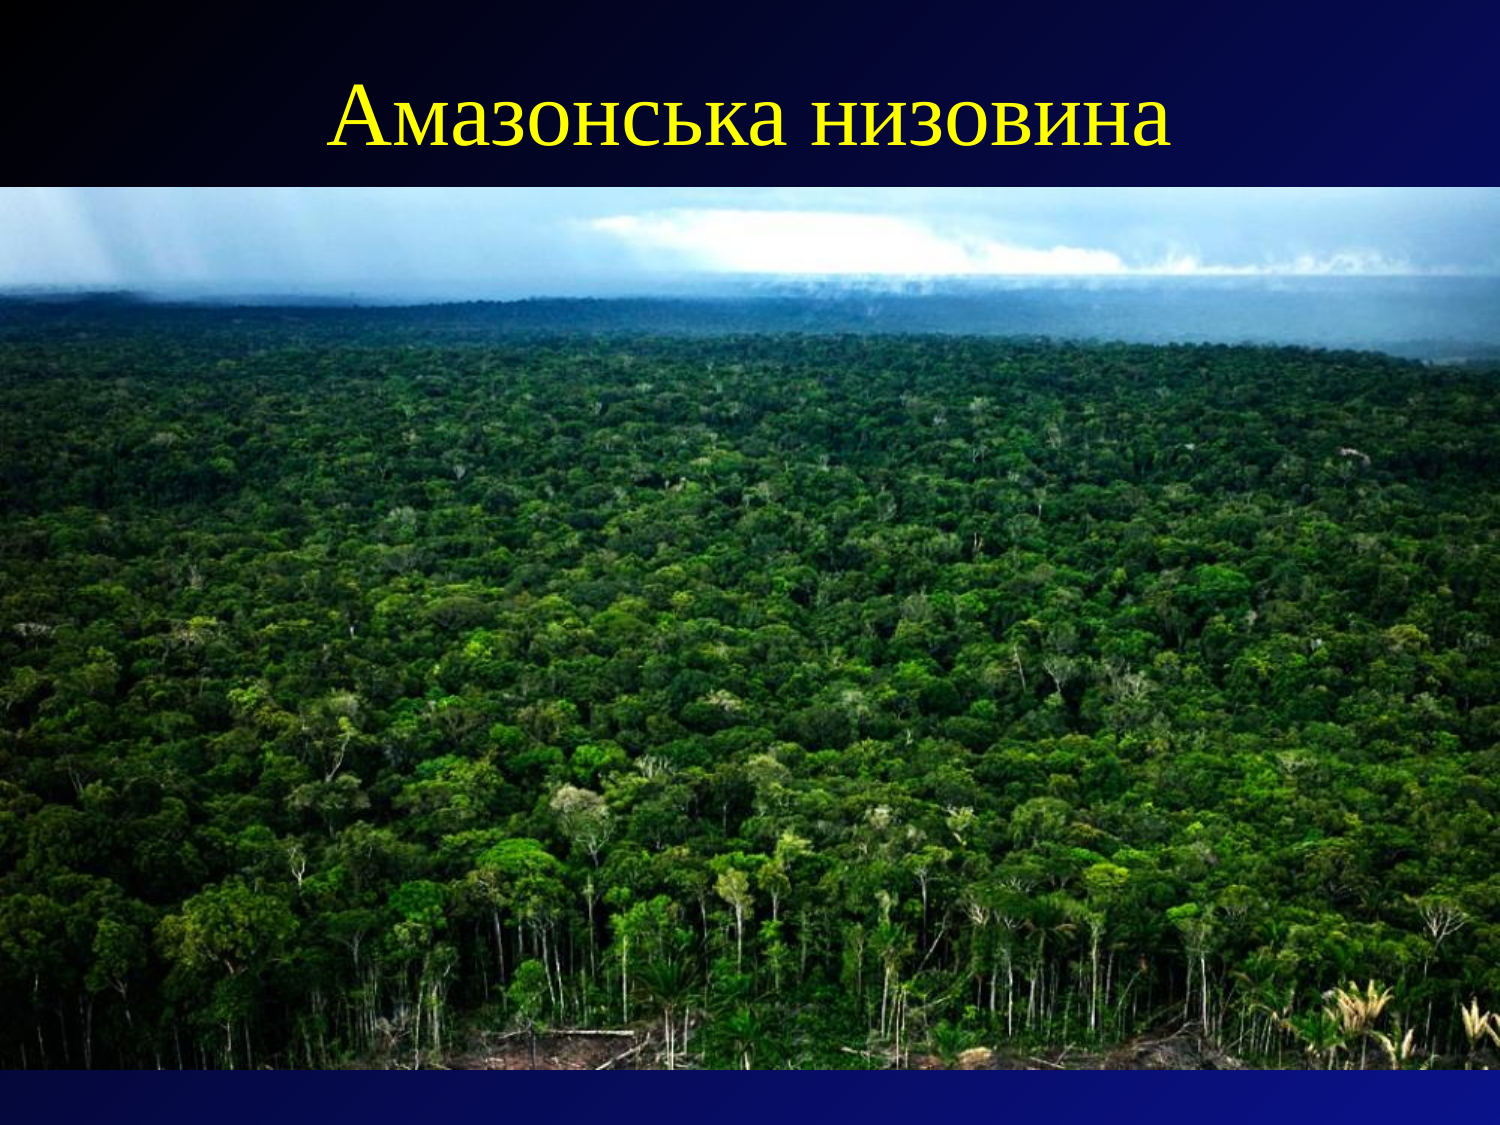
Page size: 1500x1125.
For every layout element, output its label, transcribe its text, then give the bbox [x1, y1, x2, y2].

title Амазонська низовина [75, 45, 1425, 173]
picture [0, 187, 1500, 1070]
